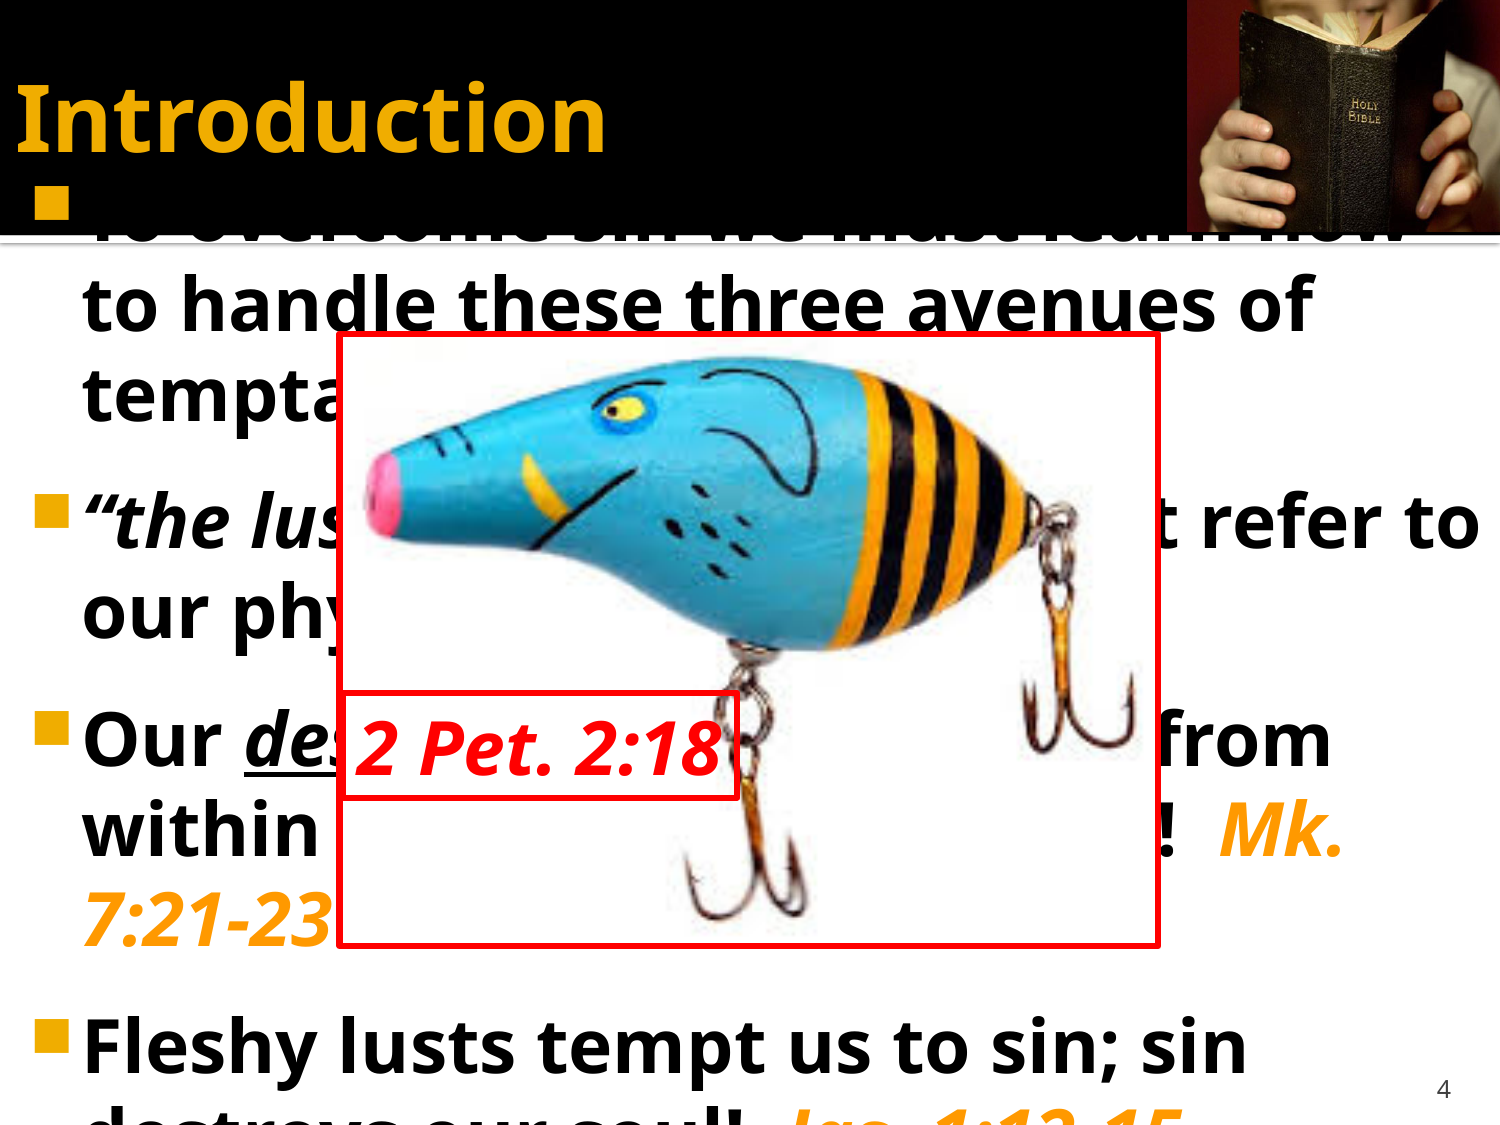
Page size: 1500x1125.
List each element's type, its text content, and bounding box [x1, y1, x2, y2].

list To overcome sin we must learn how to handle these three avenues of temptation. “the lust of the flesh” does not refer to our physical body: Rom. 7:25 Our desires or cravings come from within us, they are part of us! Mk. 7:21-23 Fleshy lusts tempt us to sin; sin destroys our soul! Jas. 1:12-15 [0, 249, 1500, 1088]
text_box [342, 336, 1156, 943]
title Introduction [0, 0, 1175, 231]
picture [1187, 0, 1500, 232]
slide_number 4 [1345, 1062, 1467, 1108]
